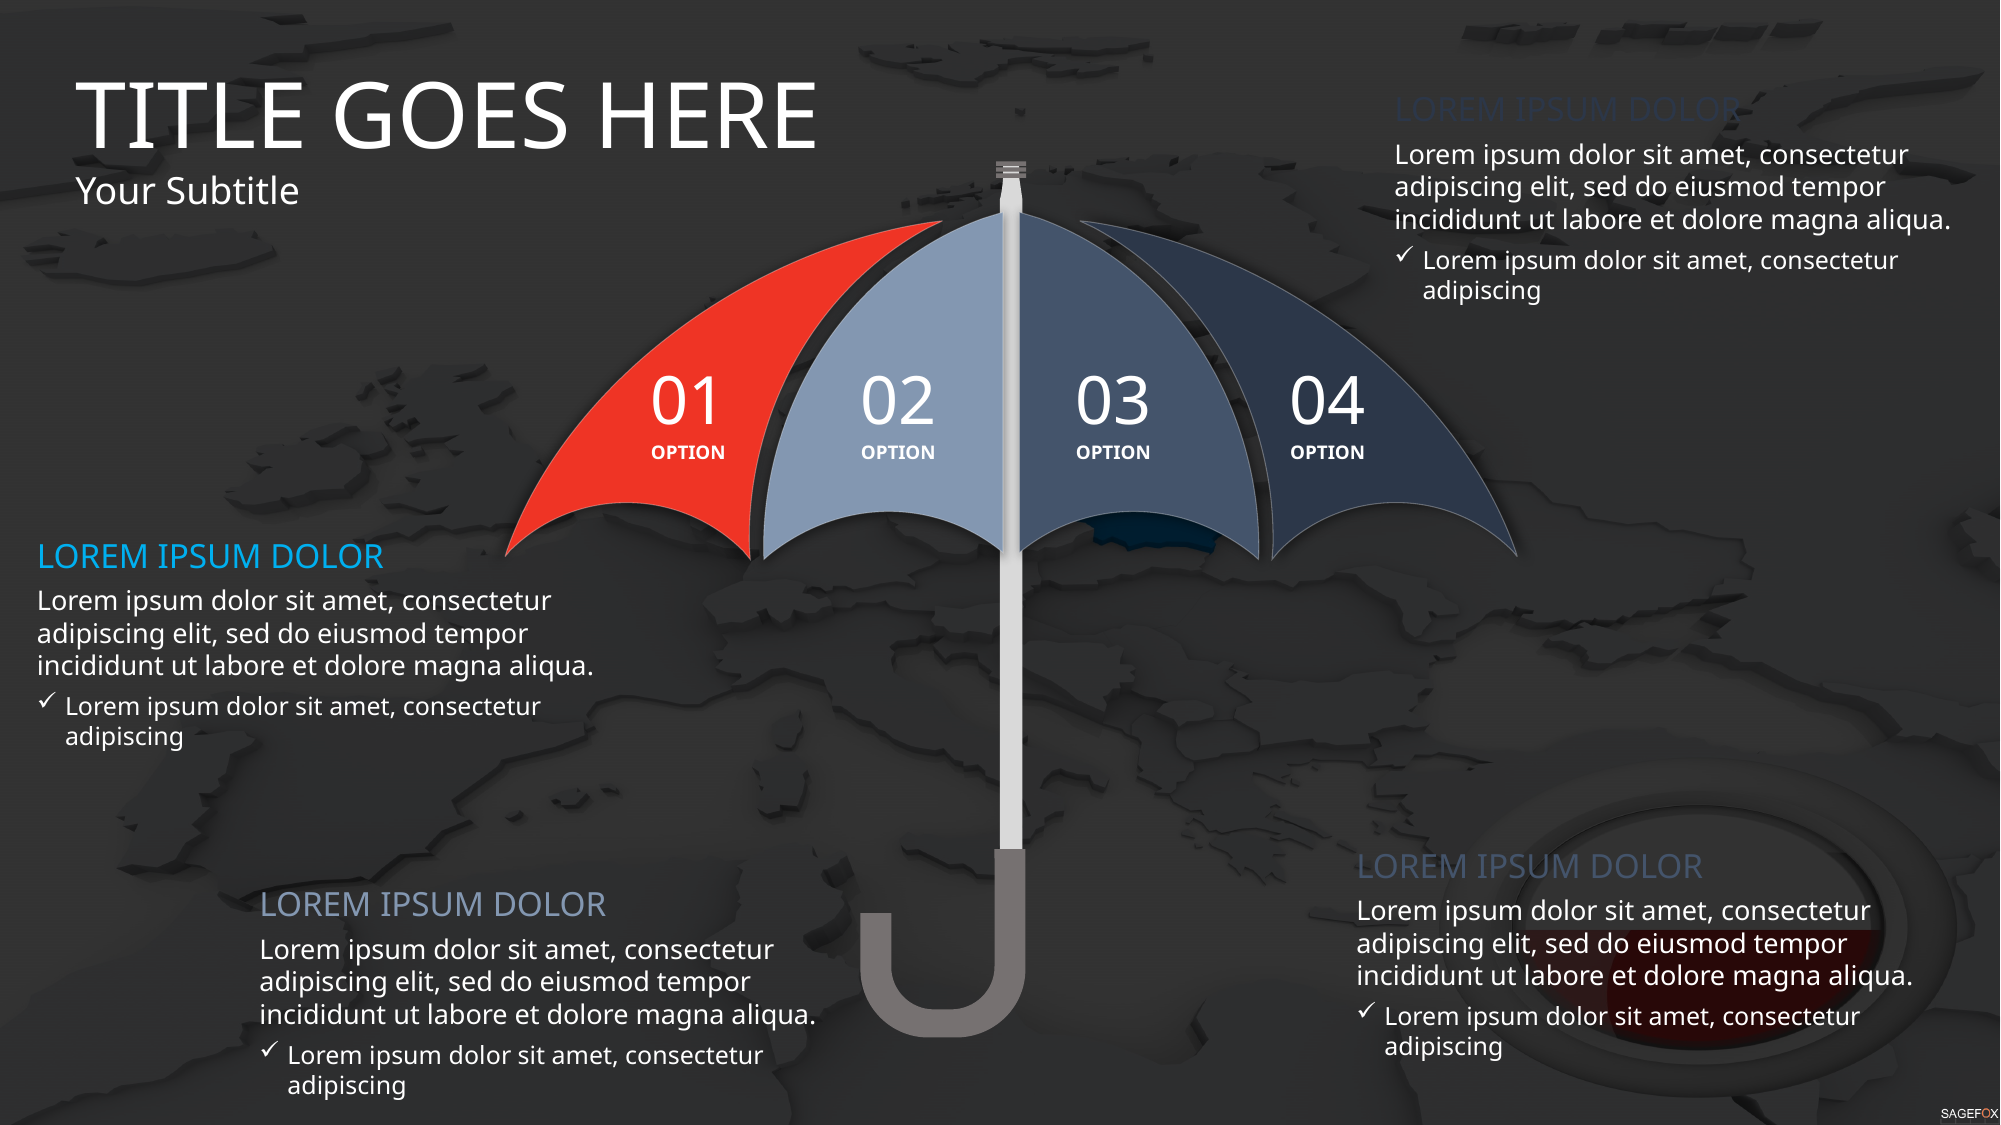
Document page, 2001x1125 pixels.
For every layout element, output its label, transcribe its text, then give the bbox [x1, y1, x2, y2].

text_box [471, 305, 794, 544]
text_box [794, 196, 982, 593]
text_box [860, 593, 1027, 1038]
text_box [1003, 305, 1552, 544]
text_box LOREM IPSUM DOLOR Lorem ipsum dolor sit amet, consectetur adipiscing elit, sed do eiusmod tempor incididunt ut labore et dolore magna aliqua. Lorem ipsum dolor sit amet, consectetur adipiscing [22, 527, 615, 759]
picture [0, 0, 2001, 1125]
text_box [860, 161, 1027, 196]
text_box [982, 196, 1228, 593]
text_box TITLE GOES HERE Your Subtitle [60, 49, 1036, 220]
text_box LOREM IPSUM DOLOR Lorem ipsum dolor sit amet, consectetur adipiscing elit, sed do eiusmod tempor incididunt ut labore et dolore magna aliqua. Lorem ipsum dolor sit amet, consectetur adipiscing [244, 875, 844, 1107]
text_box LOREM IPSUM DOLOR Lorem ipsum dolor sit amet, consectetur adipiscing elit, sed do eiusmod tempor incididunt ut labore et dolore magna aliqua. Lorem ipsum dolor sit amet, consectetur adipiscing [1379, 81, 1975, 312]
text_box LOREM IPSUM DOLOR Lorem ipsum dolor sit amet, consectetur adipiscing elit, sed do eiusmod tempor incididunt ut labore et dolore magna aliqua. Lorem ipsum dolor sit amet, consectetur adipiscing [1341, 837, 1936, 1069]
